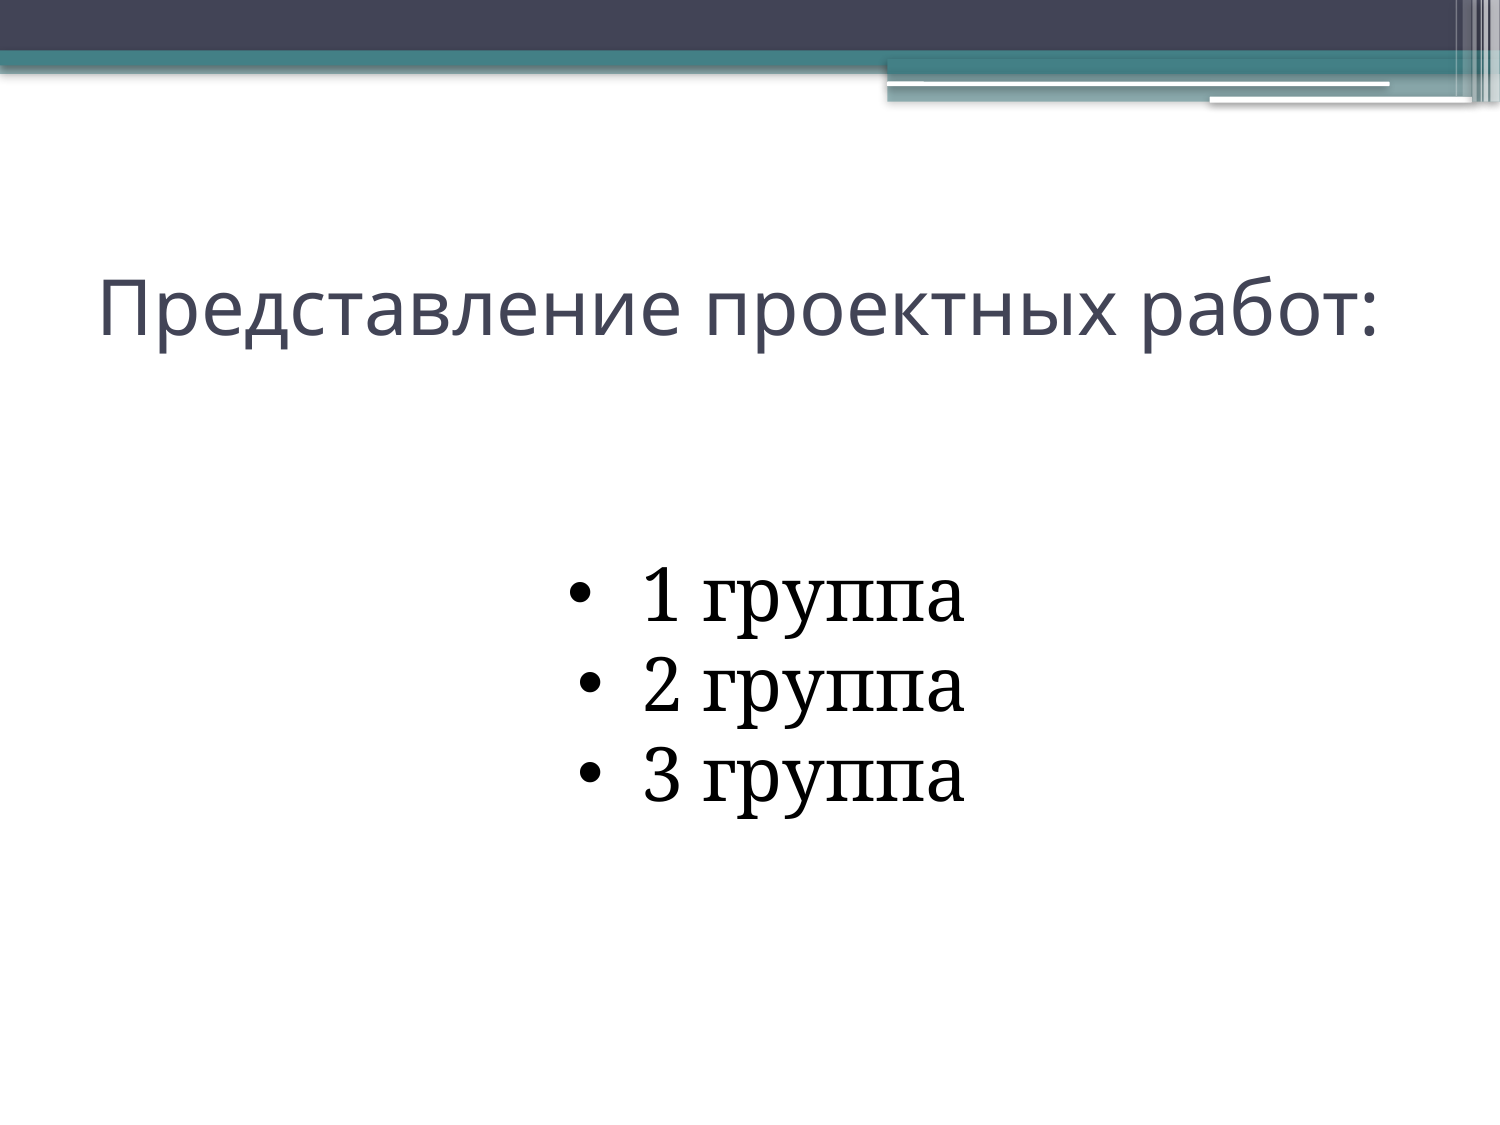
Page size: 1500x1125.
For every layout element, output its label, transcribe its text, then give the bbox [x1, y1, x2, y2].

text_box 1 группа 2 группа 3 группа [140, 538, 1395, 824]
title Представление проектных работ: [82, 246, 1432, 364]
